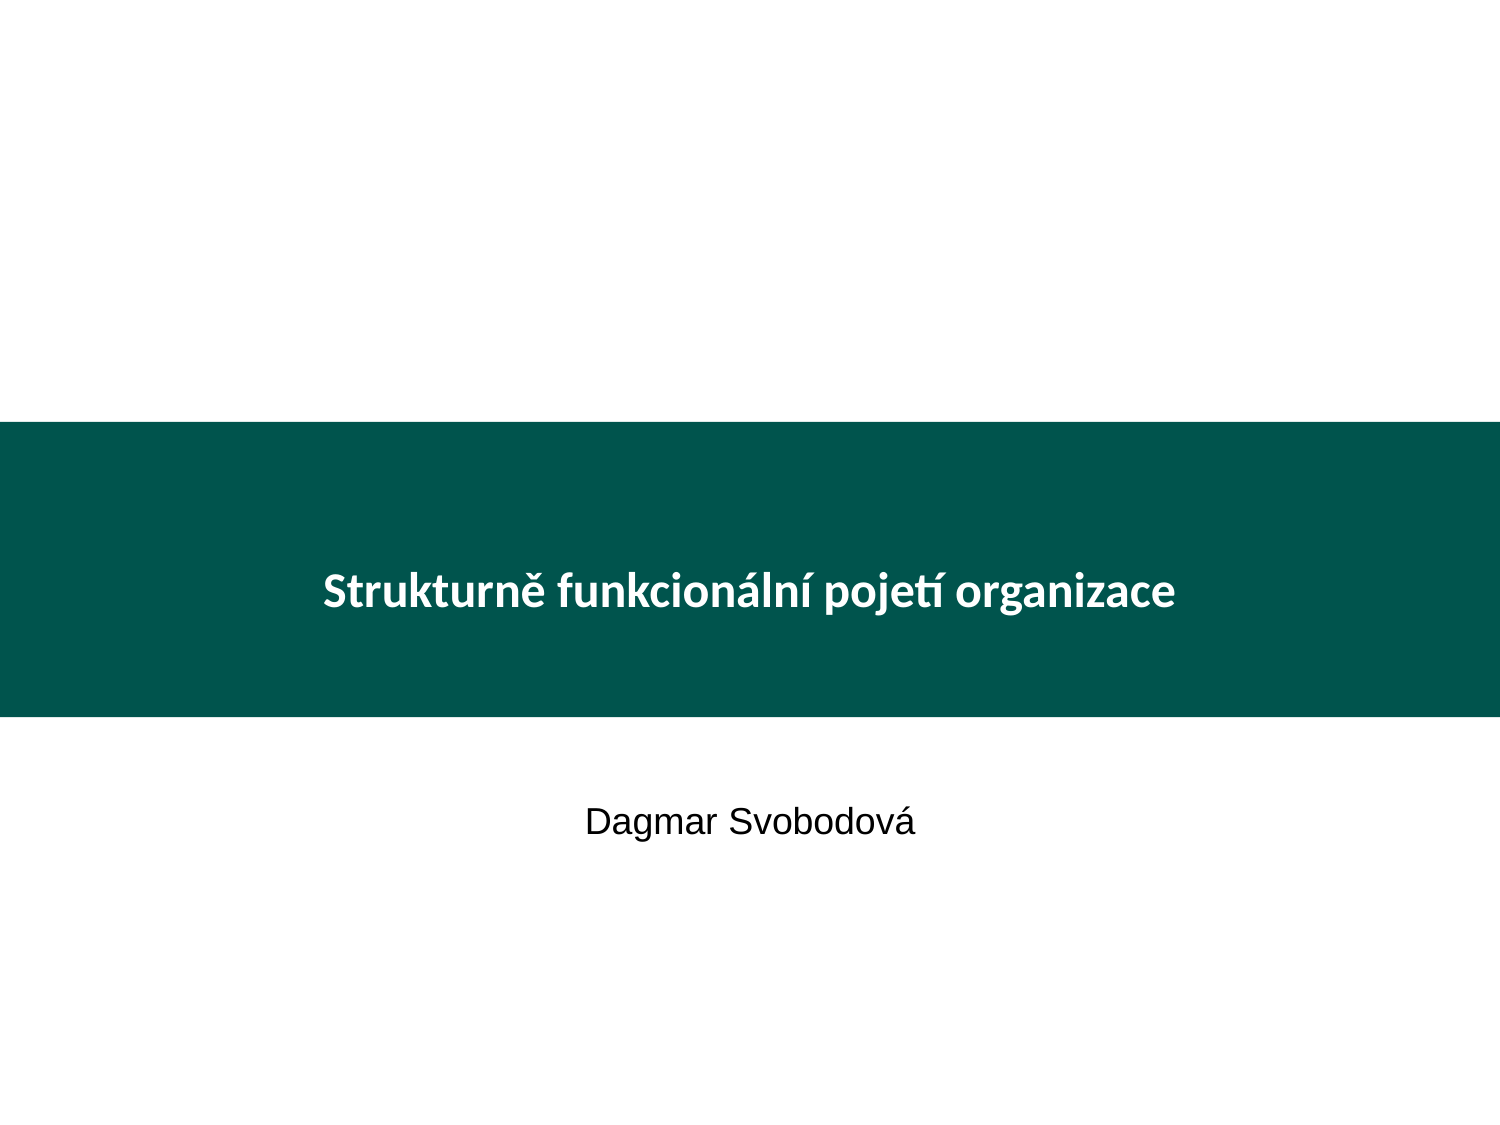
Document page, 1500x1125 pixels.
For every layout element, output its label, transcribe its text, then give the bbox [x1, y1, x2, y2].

text_box Strukturně funkcionální pojetí organizace [0, 420, 1500, 719]
text_box Dagmar Svobodová [0, 789, 1500, 849]
